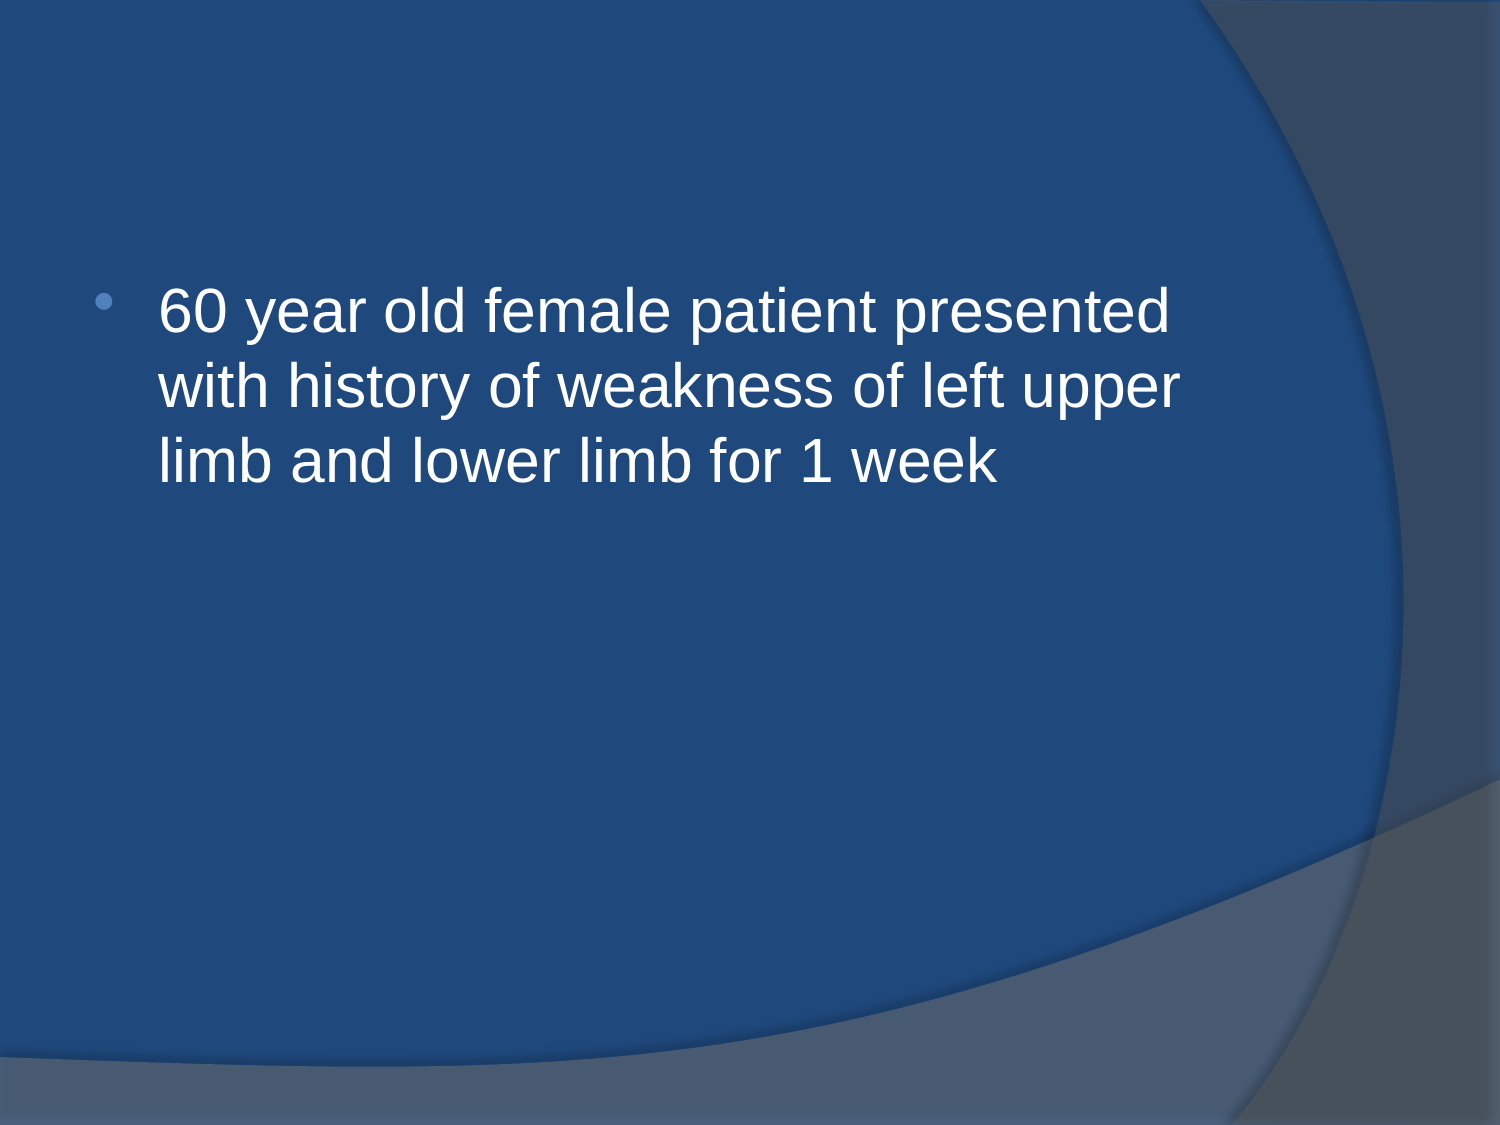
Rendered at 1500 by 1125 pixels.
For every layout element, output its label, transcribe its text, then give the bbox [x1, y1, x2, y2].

list 60 year old female patient presented with history of weakness of left upper limb and lower limb for 1 week [75, 262, 1300, 1005]
